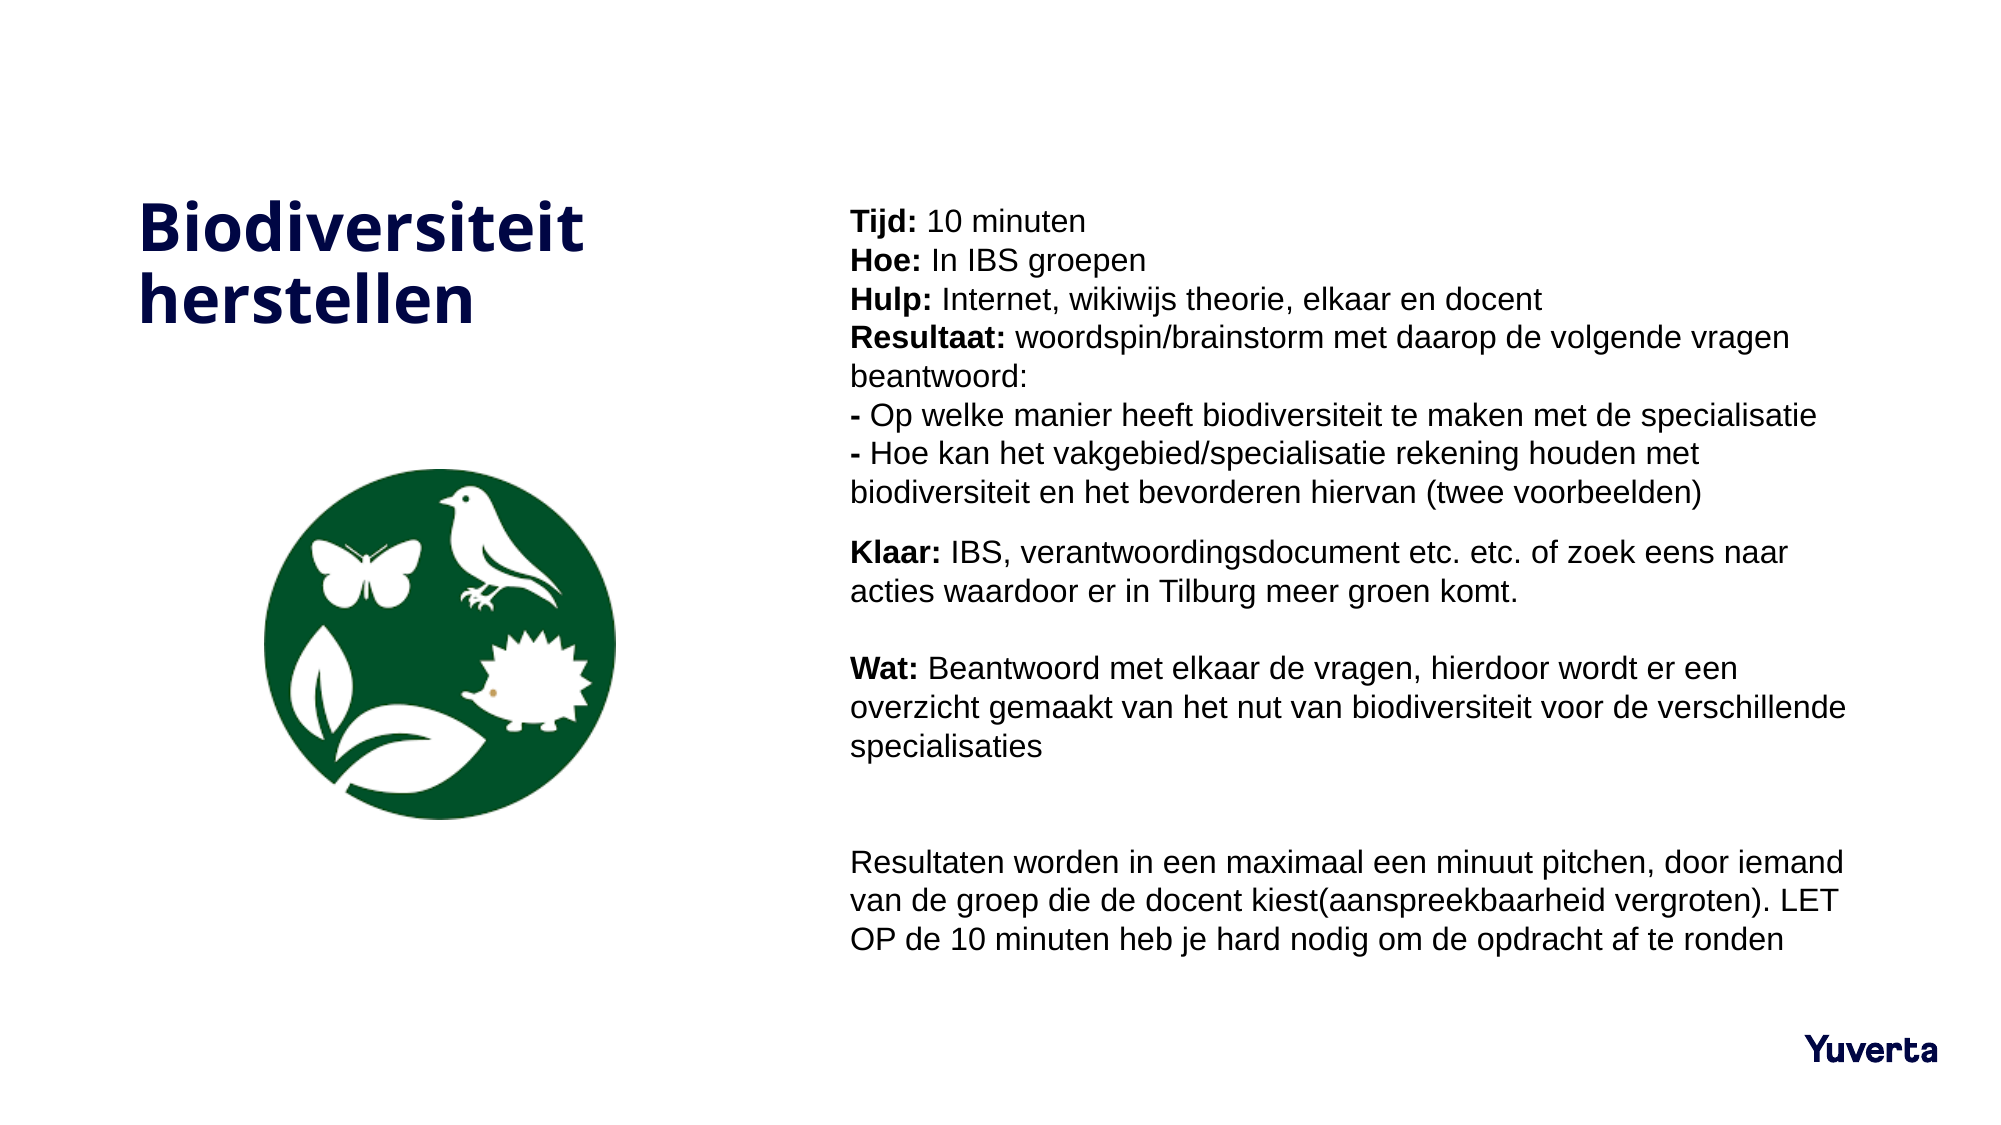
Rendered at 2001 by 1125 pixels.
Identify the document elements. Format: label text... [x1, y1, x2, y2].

title Biodiversiteit herstellen [137, 75, 783, 338]
list Tijd: 10 minuten Hoe: In IBS groepen Hulp: Internet, wikiwijs theorie, elkaar en docent Resultaat: woordspin/brainstorm met daarop de volgende vragen beantwoord: - Op welke manier heeft biodiversiteit te maken met de specialisatie - Hoe kan het vakgebied/specialisatie rekening houden met biodiversiteit en het bevorderen hiervan (twee voorbeelden) Klaar: IBS, verantwoordingsdocument etc. etc. of zoek eens naar acties waardoor er in Tilburg meer groen komt. Wat: Beantwoord met elkaar de vragen, hierdoor wordt er een overzicht gemaakt van het nut van biodiversiteit voor de verschillende specialisaties Resultaten worden in een maximaal een minuut pitchen, door iemand van de groep die de docent kiest(aanspreekbaarheid vergroten). LET OP de 10 minuten heb je hard nodig om de opdracht af te ronden [850, 161, 1863, 962]
picture [264, 469, 616, 820]
